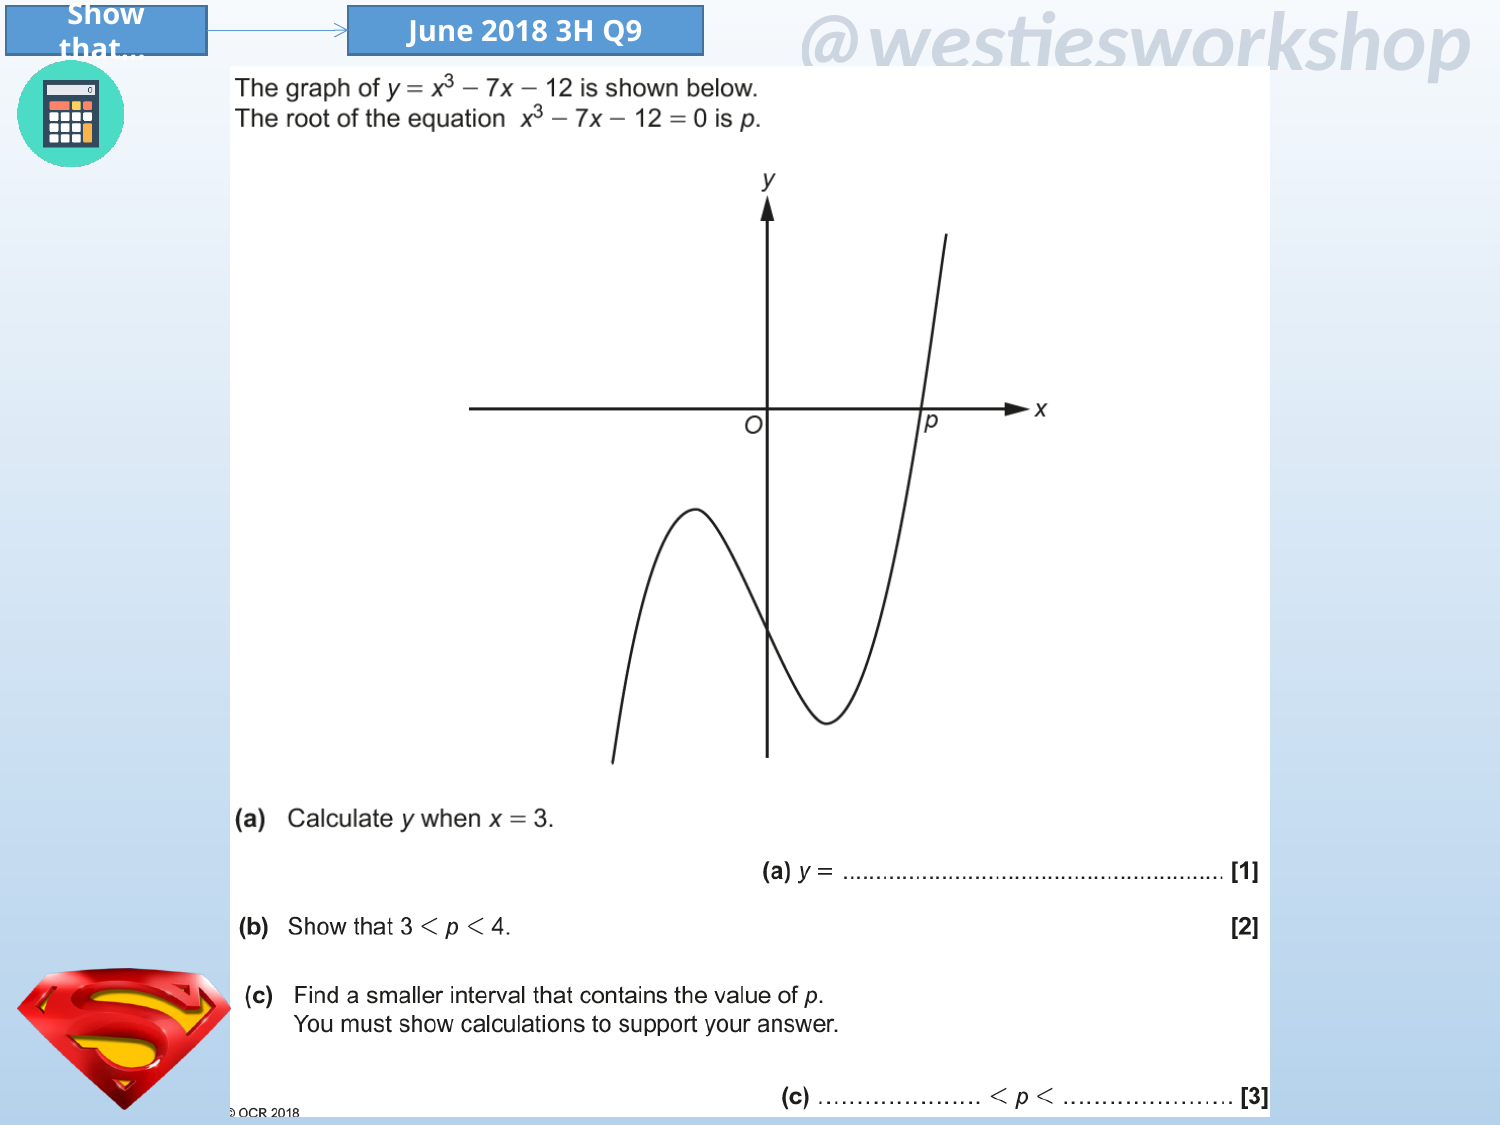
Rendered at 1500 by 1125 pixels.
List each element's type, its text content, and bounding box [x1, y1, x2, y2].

text_box Show that… [5, 5, 208, 56]
text_box June 2018 3H Q9 [347, 5, 704, 56]
picture [17, 66, 1270, 1117]
picture [17, 60, 124, 167]
